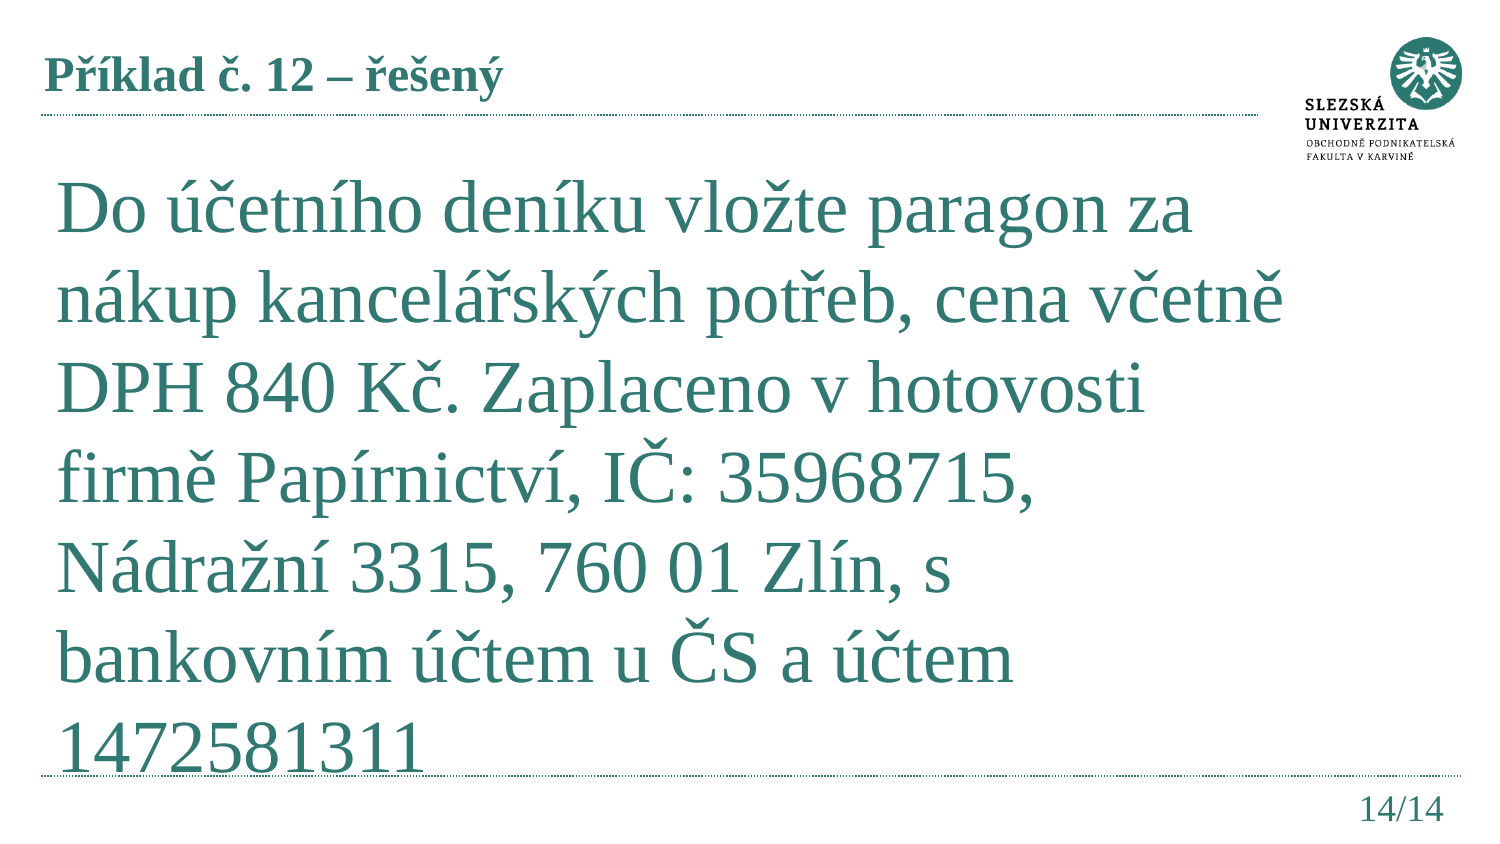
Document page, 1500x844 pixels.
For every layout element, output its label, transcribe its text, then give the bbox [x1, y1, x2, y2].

title Příklad č. 12 – řešený [29, 33, 668, 117]
slide_number 14/14 [1281, 776, 1459, 822]
picture [1305, 37, 1462, 160]
list Do účetního deníku vložte paragon za nákup kancelářských potřeb, cena včetně DPH 840 Kč. Zaplaceno v hotovosti firmě Papírnictví, IČ: 35968715, Nádražní 3315, 760 01 Zlín, s bankovním účtem u ČS a účtem 1472581311 [41, 150, 1317, 777]
